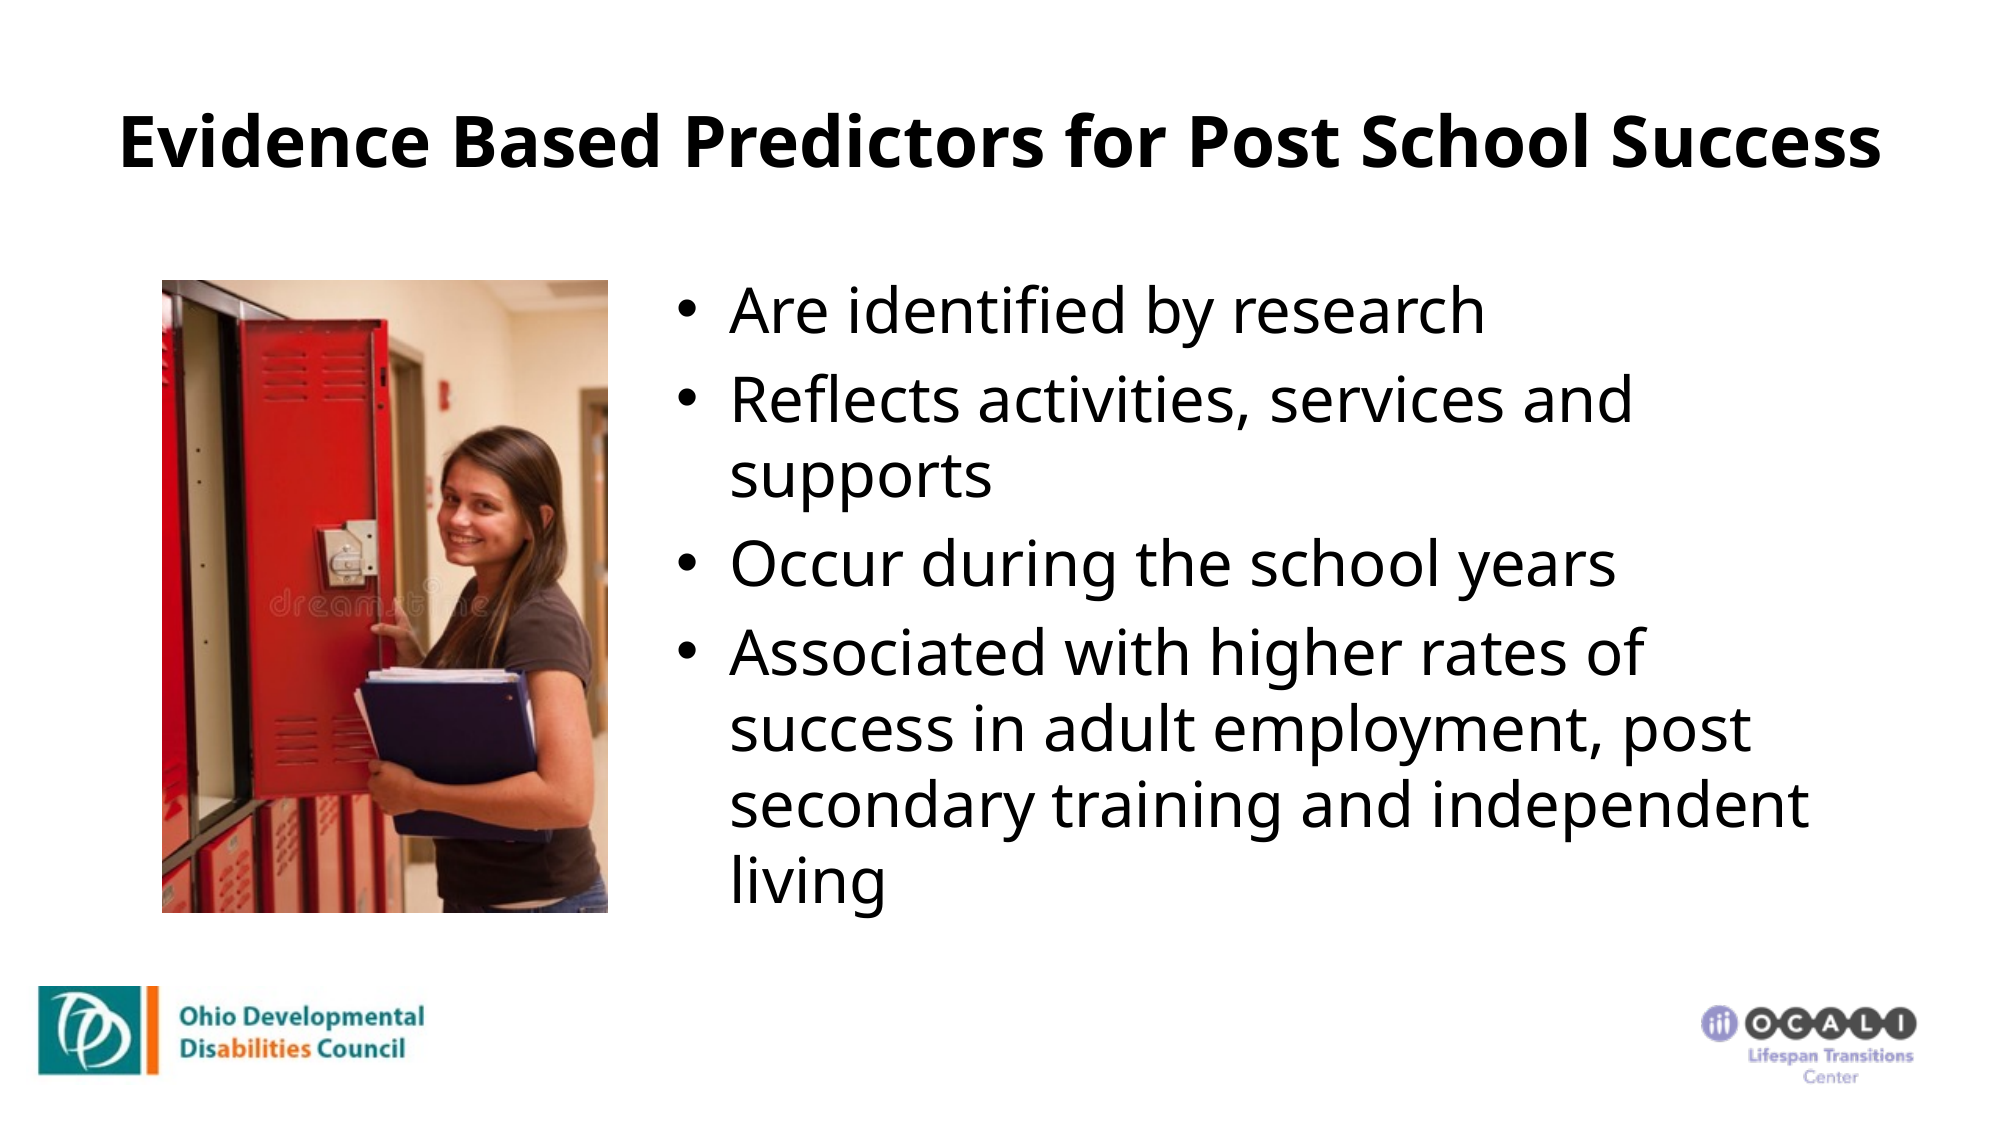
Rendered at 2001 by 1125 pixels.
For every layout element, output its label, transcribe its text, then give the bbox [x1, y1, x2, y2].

list Are identified by research Reflects activities, services and supports Occur during the school years Associated with higher rates of success in adult employment, post secondary training and independent living [661, 262, 1900, 929]
title Evidence Based Predictors for Post School Success [99, 45, 1900, 233]
picture [26, 986, 471, 1085]
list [162, 280, 608, 913]
picture [1697, 1001, 1923, 1088]
